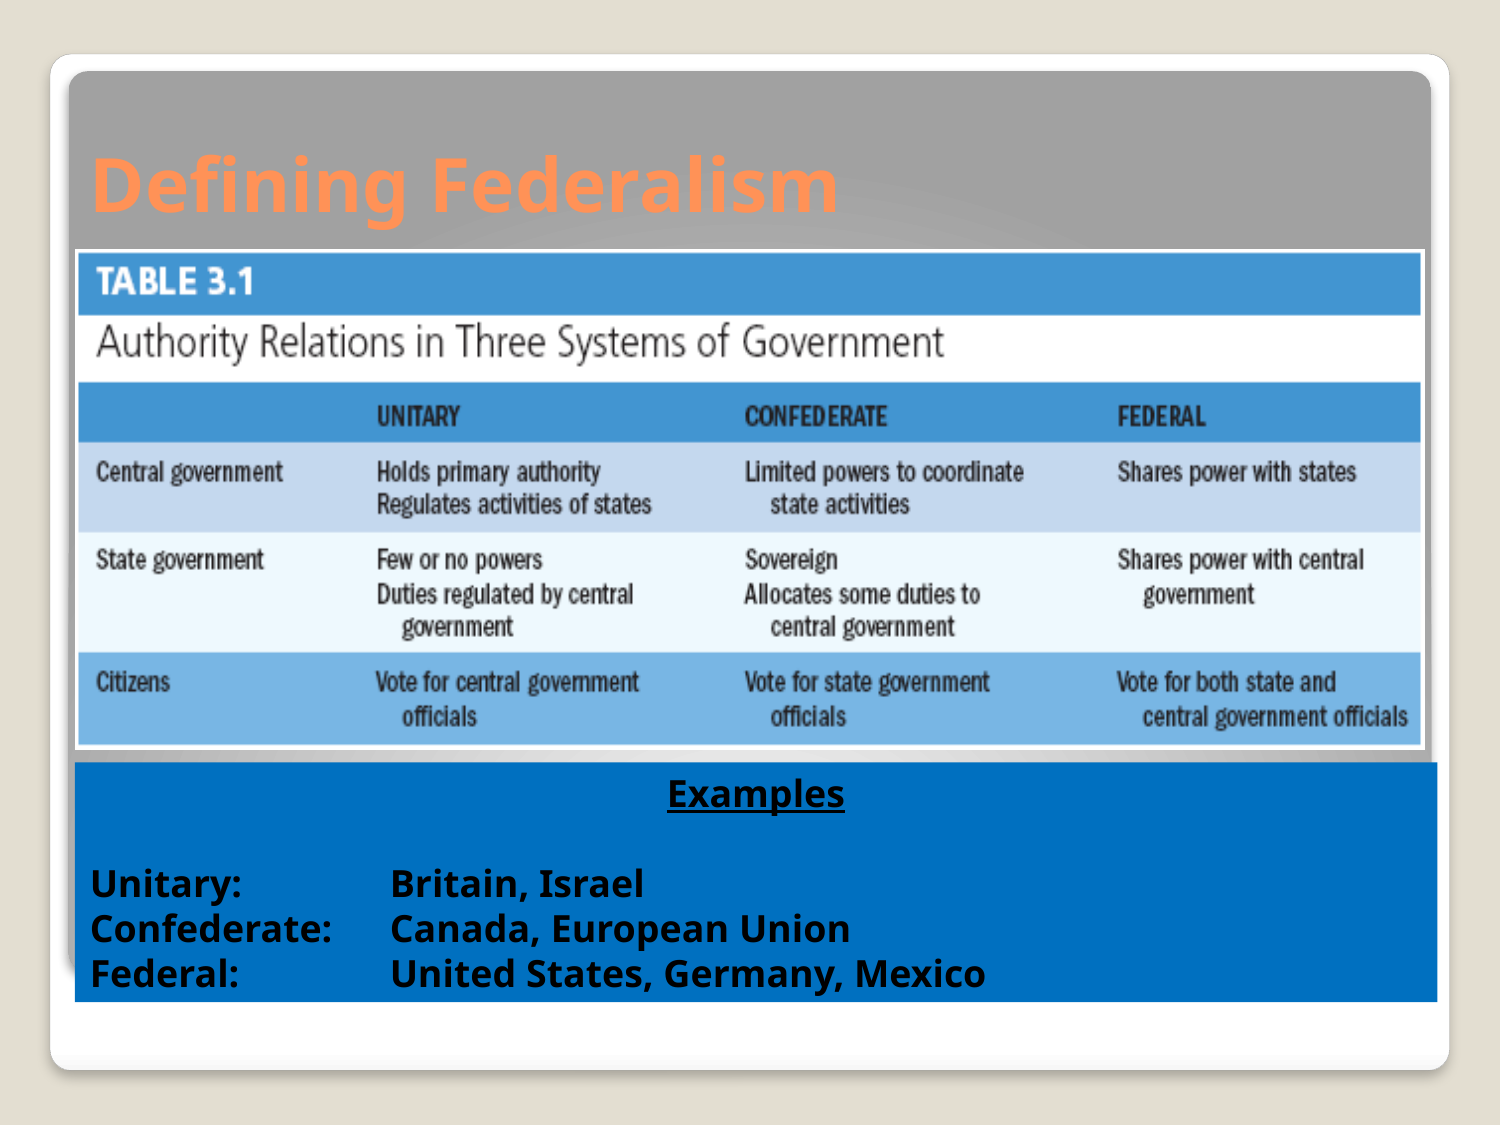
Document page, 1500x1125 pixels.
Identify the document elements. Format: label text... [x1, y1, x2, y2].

title Defining Federalism [75, 62, 1418, 235]
text_box Examples Unitary: Britain, Israel Confederate: Canada, European Union Federal: United States, Germany, Mexico [74, 762, 1438, 1003]
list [74, 249, 1426, 751]
